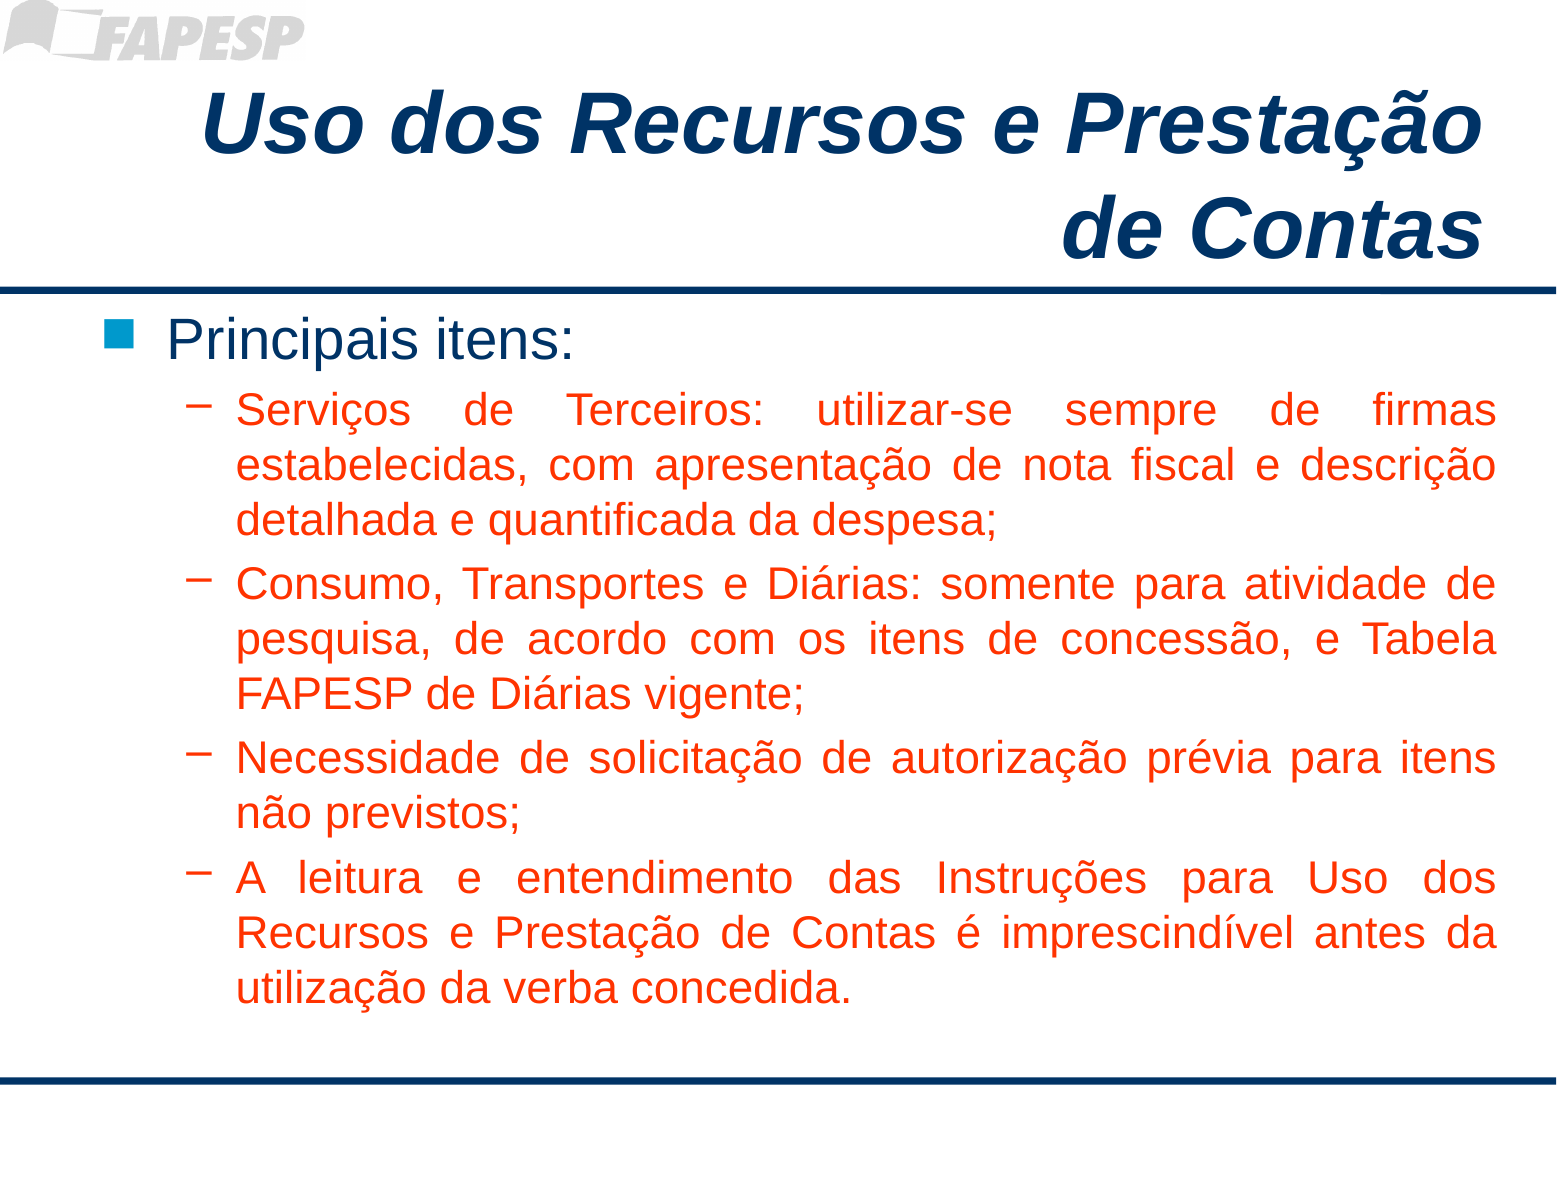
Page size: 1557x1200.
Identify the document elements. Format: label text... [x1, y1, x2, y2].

list Principais itens: Serviços de Terceiros: utilizar-se sempre de firmas estabelecidas, com apresentação de nota fiscal e descrição detalhada e quantificada da despesa; Consumo, Transportes e Diárias: somente para atividade de pesquisa, de acordo com os itens de concessão, e Tabela FAPESP de Diárias vigente; Necessidade de solicitação de autorização prévia para itens não previstos; A leitura e entendimento das Instruções para Uso dos Recursos e Prestação de Contas é imprescindível antes da utilização da verba concedida. [91, 292, 1514, 1073]
title Uso dos Recursos e Prestação de Contas [91, 70, 1502, 271]
